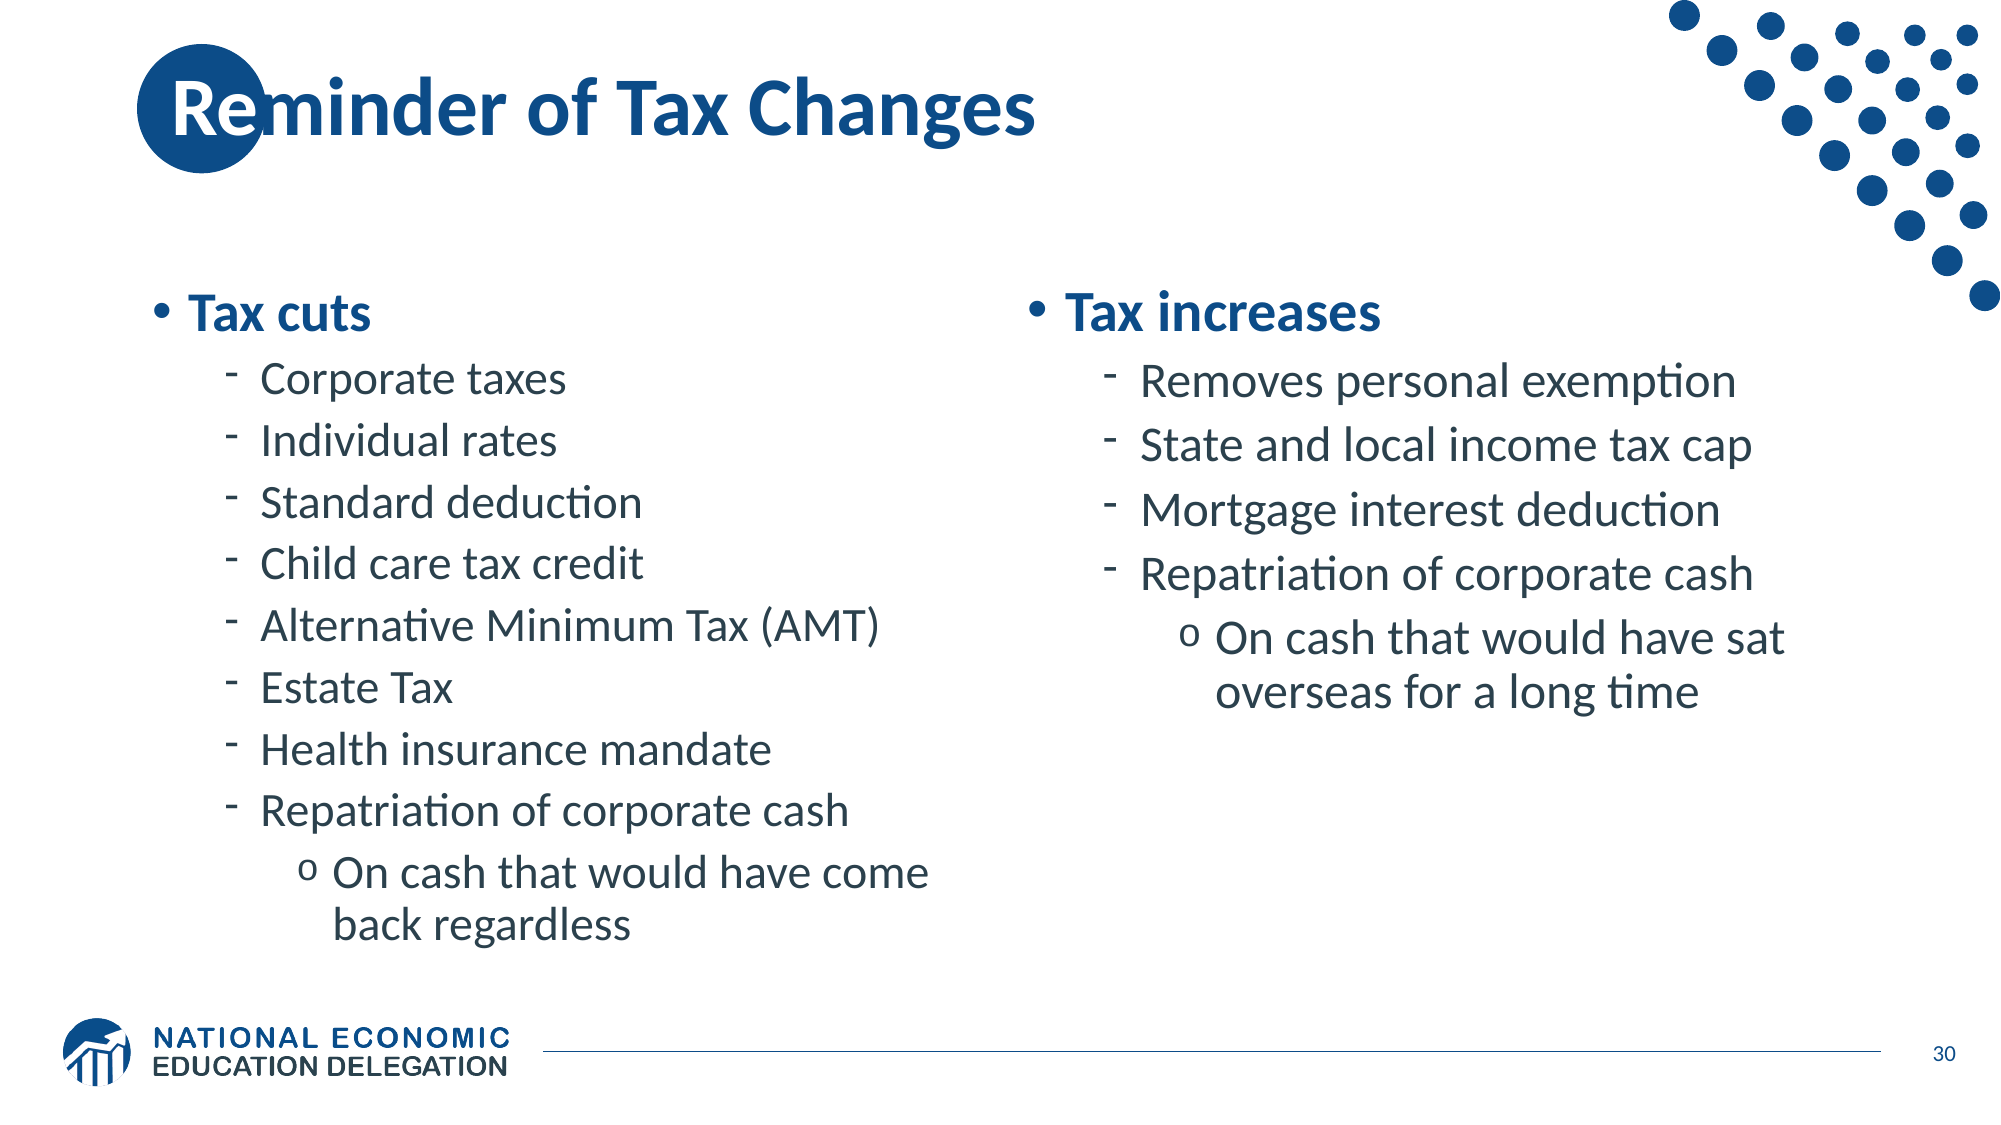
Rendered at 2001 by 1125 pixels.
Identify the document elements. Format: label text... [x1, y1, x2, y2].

list Tax increases Removes personal exemption State and local income tax cap Mortgage interest deduction Repatriation of corporate cash On cash that would have sat overseas for a long time [1012, 273, 1863, 961]
slide_number 30 [1521, 1022, 1972, 1082]
picture [55, 1013, 520, 1091]
title Reminder of Tax Changes [137, 0, 1863, 218]
list Tax cuts Corporate taxes Individual rates Standard deduction Child care tax credit Alternative Minimum Tax (AMT) Estate Tax Health insurance mandate Repatriation of corporate cash On cash that would have come back regardless [137, 273, 988, 961]
